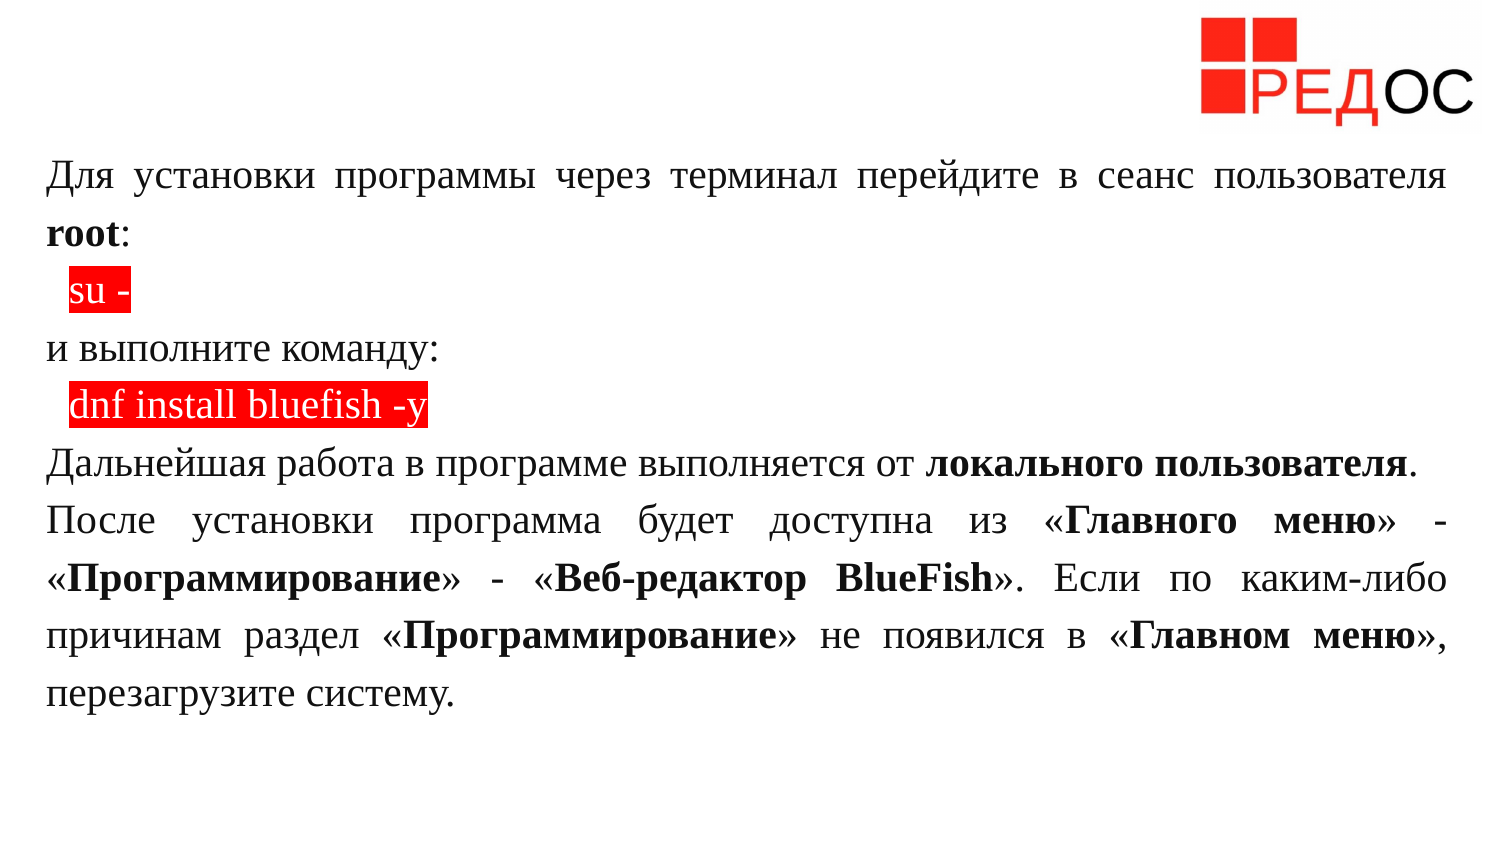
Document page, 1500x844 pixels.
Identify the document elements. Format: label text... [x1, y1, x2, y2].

text_box Для установки программы через терминал перейдите в сеанс пользователя root: su - и выполните команду: dnf install bluefish -y Дальнейшая работа в программе выполняется от локального пользователя. После установки программа будет доступна из «Главного меню» - «Программирование» - «Веб-редактор BlueFish». Если по каким-либо причинам раздел «Программирование» не появился в «Главном меню», перезагрузите систему. [31, 124, 1463, 787]
picture [1199, 0, 1482, 134]
